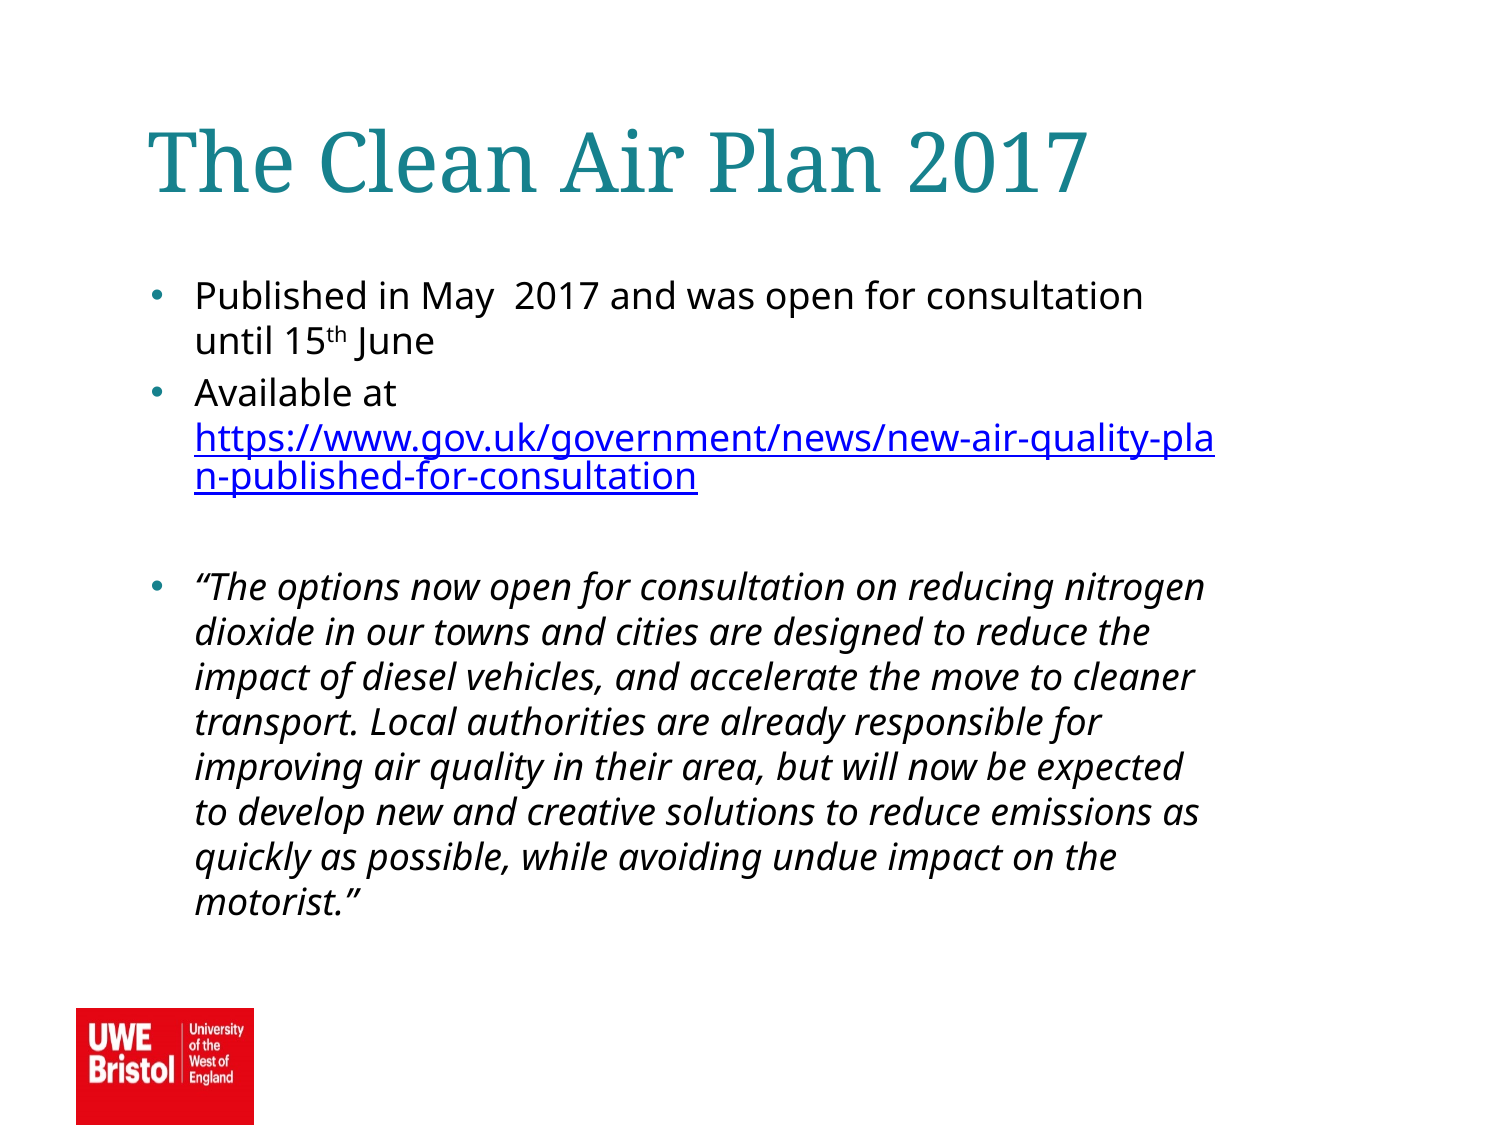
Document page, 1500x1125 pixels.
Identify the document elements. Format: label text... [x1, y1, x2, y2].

list The Clean Air Plan 2017 [147, 121, 1242, 229]
list Published in May 2017 and was open for consultation until 15th June Available at https://www.gov.uk/government/news/new-air-quality-plan-published-for-consultation “The options now open for consultation on reducing nitrogen dioxide in our towns and cities are designed to reduce the impact of diesel vehicles, and accelerate the move to cleaner transport. Local authorities are already responsible for improving air quality in their area, but will now be expected to develop new and creative solutions to reduce emissions as quickly as possible, while avoiding undue impact on the motorist.” [135, 264, 1242, 941]
picture [76, 1008, 254, 1125]
